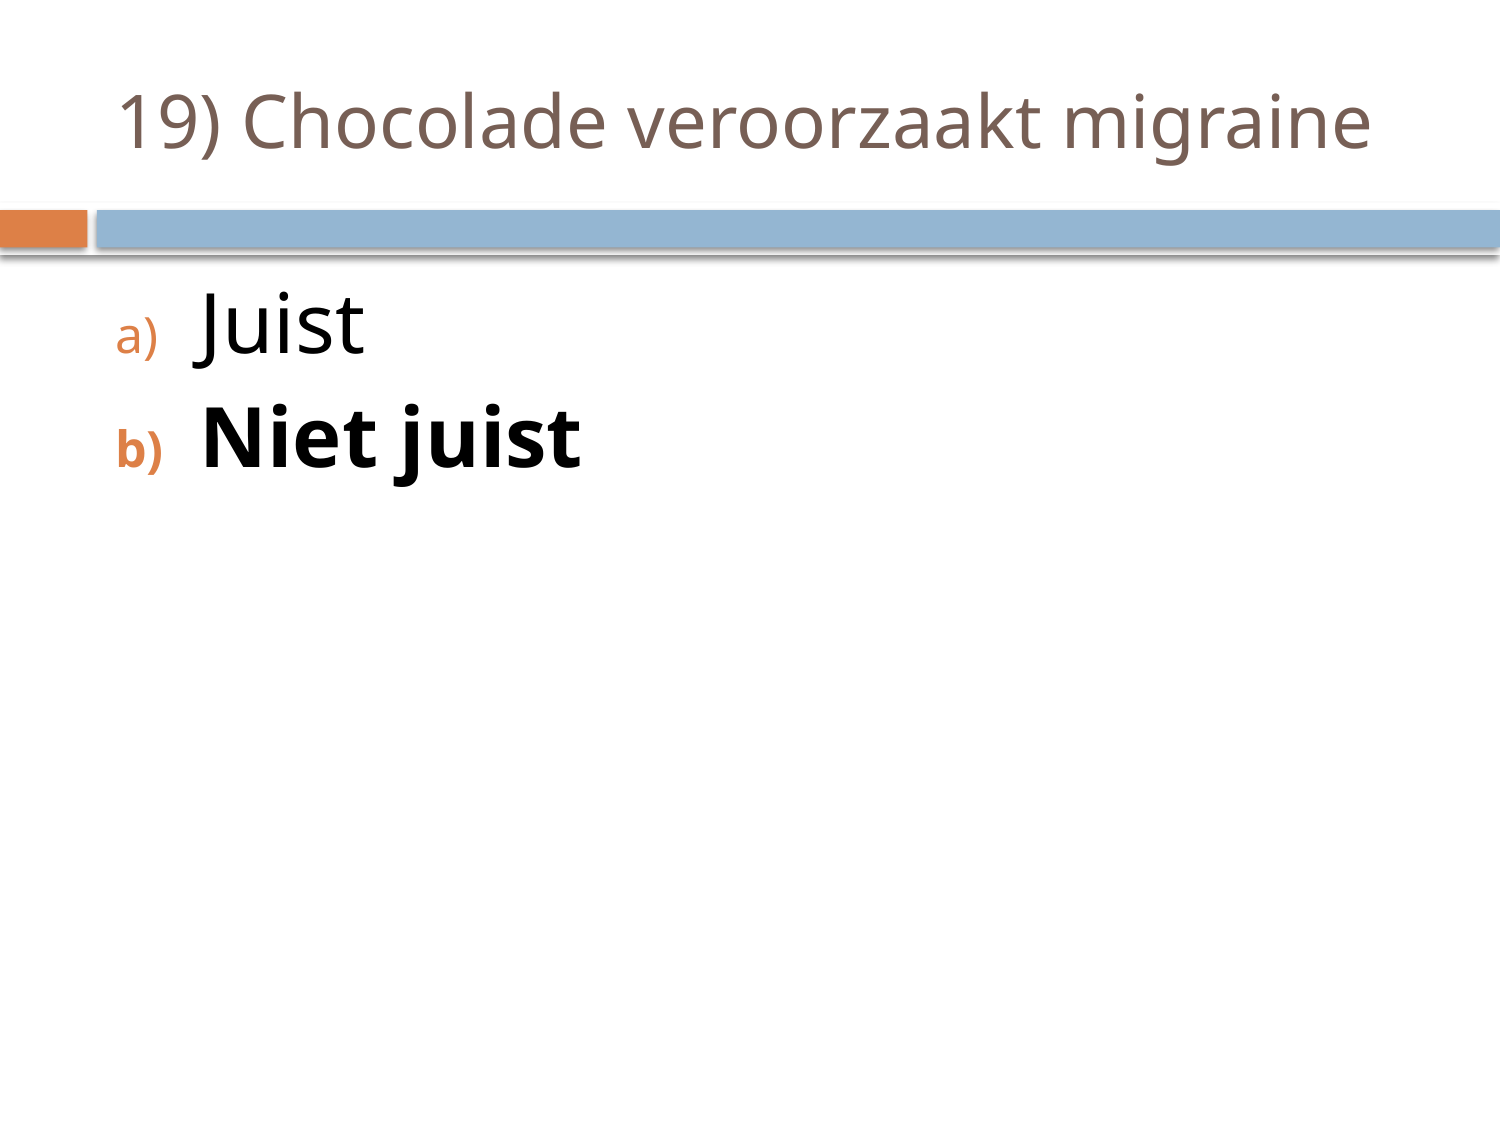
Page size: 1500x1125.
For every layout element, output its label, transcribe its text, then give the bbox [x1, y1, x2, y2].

title 19) Chocolade veroorzaakt migraine [100, 37, 1438, 200]
list Juist Niet juist [100, 262, 1438, 1000]
